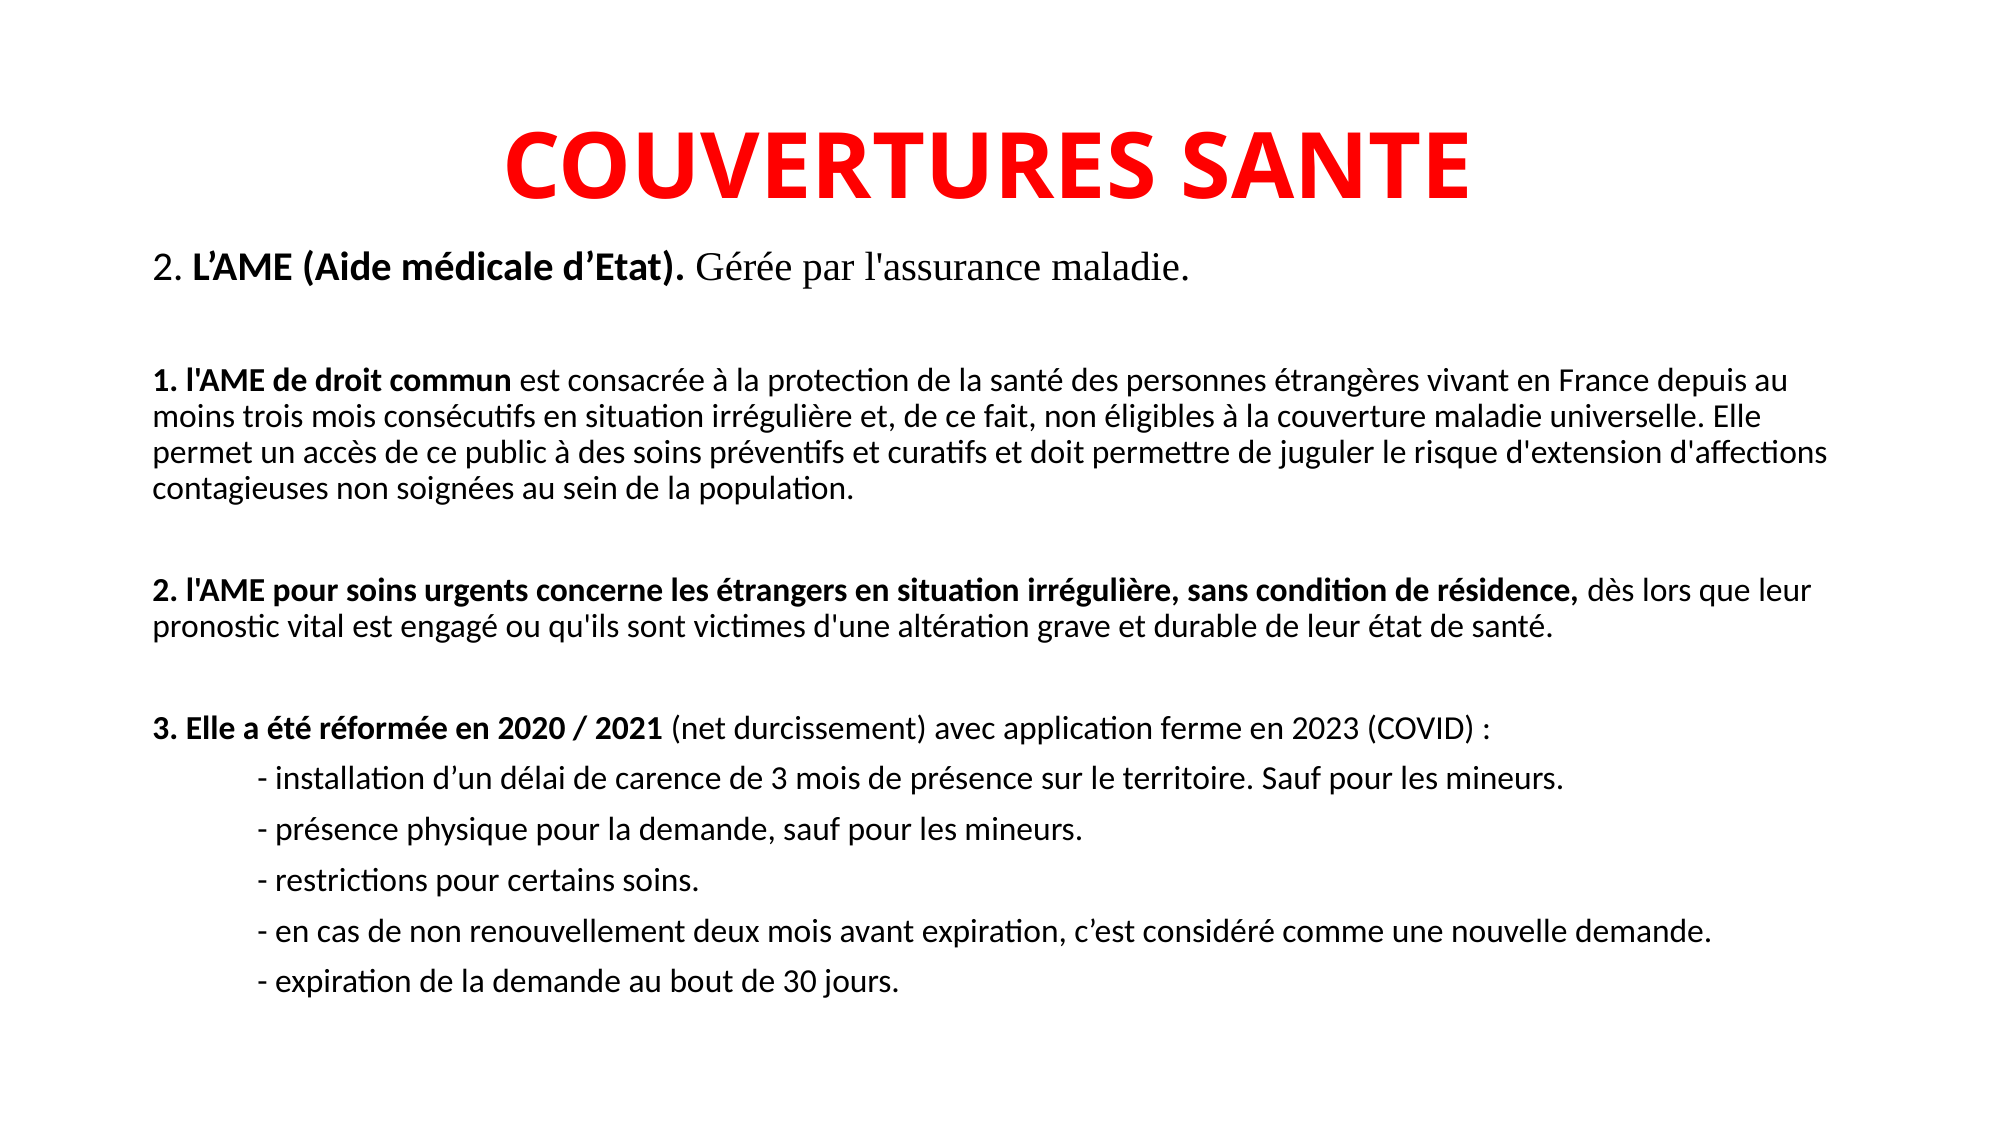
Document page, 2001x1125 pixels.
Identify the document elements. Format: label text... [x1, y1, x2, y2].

list 2. L’AME (Aide médicale d’Etat). Gérée par l'assurance maladie. 1. l'AME de droit commun est consacrée à la protection de la santé des personnes étrangères vivant en France depuis au moins trois mois consécutifs en situation irrégulière et, de ce fait, non éligibles à la couverture maladie universelle. Elle permet un accès de ce public à des soins préventifs et curatifs et doit permettre de juguler le risque d'extension d'affections contagieuses non soignées au sein de la population. 2. l'AME pour soins urgents concerne les étrangers en situation irrégulière, sans condition de résidence, dès lors que leur pronostic vital est engagé ou qu'ils sont victimes d'une altération grave et durable de leur état de santé. 3. Elle a été réformée en 2020 / 2021 (net durcissement) avec application ferme en 2023 (COVID) : - installation d’un délai de carence de 3 mois de présence sur le territoire. Sauf pour les mineurs. - présence physique pour la demande, sauf pour les mineurs. - restrictions pour certains soins. - en cas de non renouvellement deux mois avant expiration, c’est considéré comme une nouvelle demande. - expiration de la demande au bout de 30 jours. [137, 237, 1863, 1014]
title COUVERTURES SANTE [137, 59, 1863, 237]
